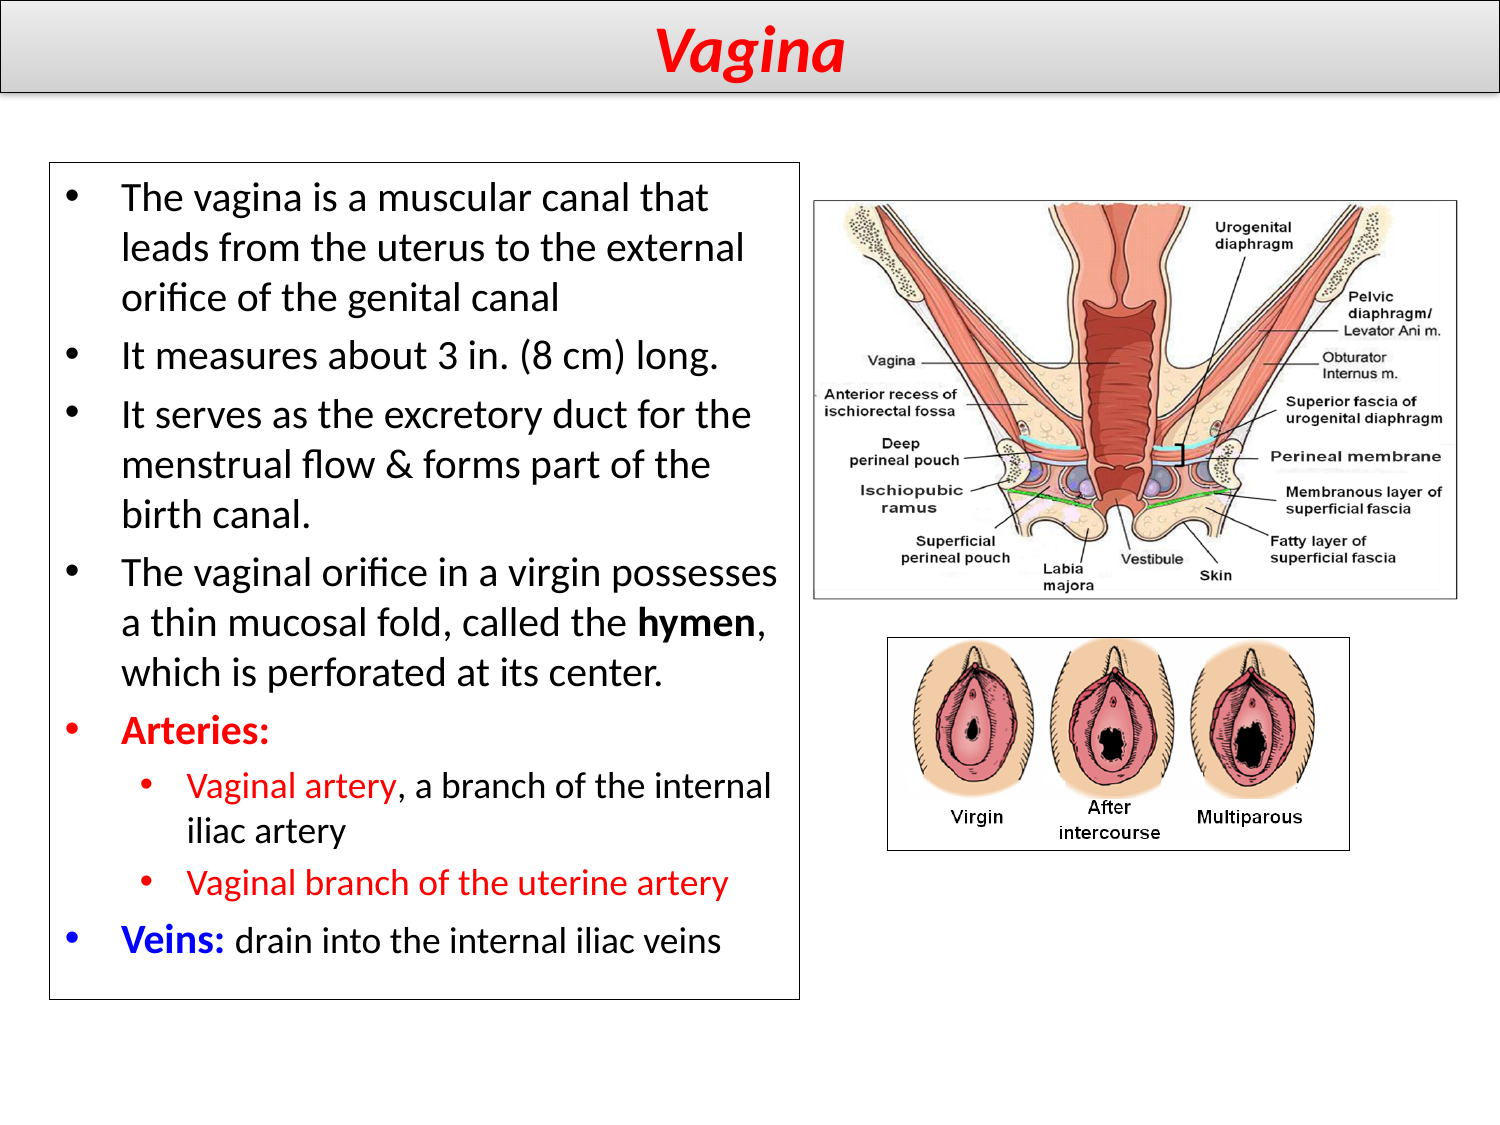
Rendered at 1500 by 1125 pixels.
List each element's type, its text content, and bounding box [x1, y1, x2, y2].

text_box The vagina is a muscular canal that leads from the uterus to the external orifice of the genital canal It measures about 3 in. (8 cm) long. It serves as the excretory duct for the menstrual flow & forms part of the birth canal. The vaginal orifice in a virgin possesses a thin mucosal fold, called the hymen, which is perforated at its center. Arteries: Vaginal artery, a branch of the internal iliac artery Vaginal branch of the uterine artery Veins: drain into the internal iliac veins [49, 162, 800, 1000]
text_box Vagina [0, 0, 1500, 93]
picture [812, 199, 1458, 601]
picture [887, 637, 1351, 851]
